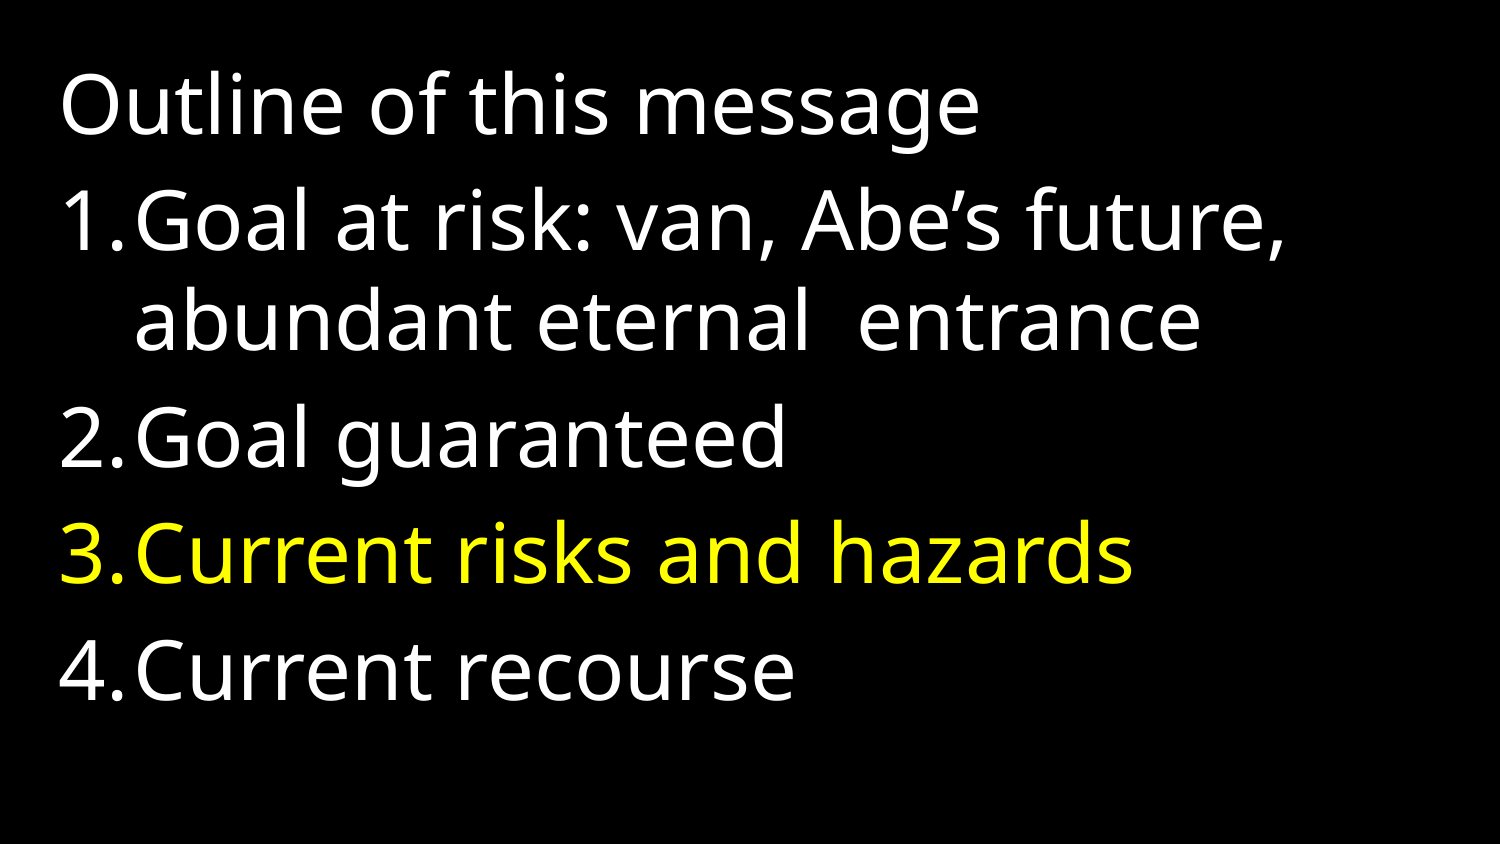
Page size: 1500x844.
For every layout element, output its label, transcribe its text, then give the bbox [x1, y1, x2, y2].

list Outline of this message Goal at risk: van, Abe’s future, abundant eternal entrance Goal guaranteed Current risks and hazards Current recourse [50, 46, 1425, 810]
